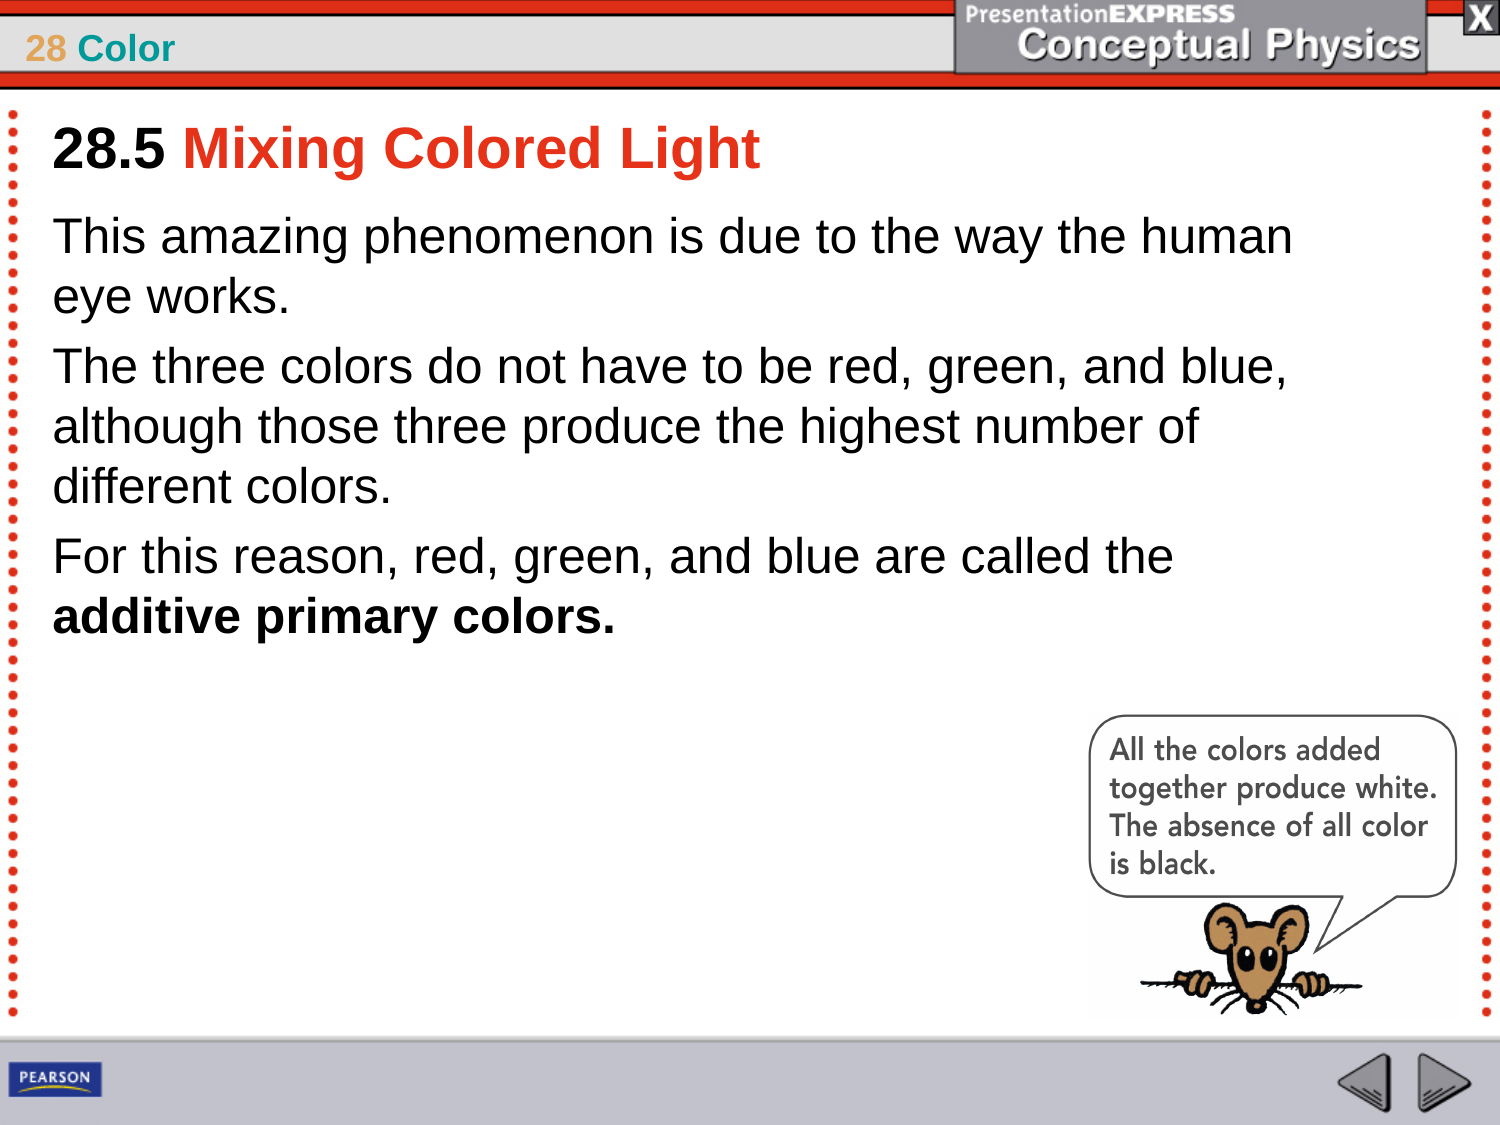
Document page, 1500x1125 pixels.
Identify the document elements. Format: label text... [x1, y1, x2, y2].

text_box 28.5 Mixing Colored Light [37, 102, 1463, 188]
text_box This amazing phenomenon is due to the way the human eye works. The three colors do not have to be red, green, and blue, although those three produce the highest number of different colors. For this reason, red, green, and blue are called the additive primary colors. [37, 196, 1388, 655]
picture [0, 0, 1500, 1125]
